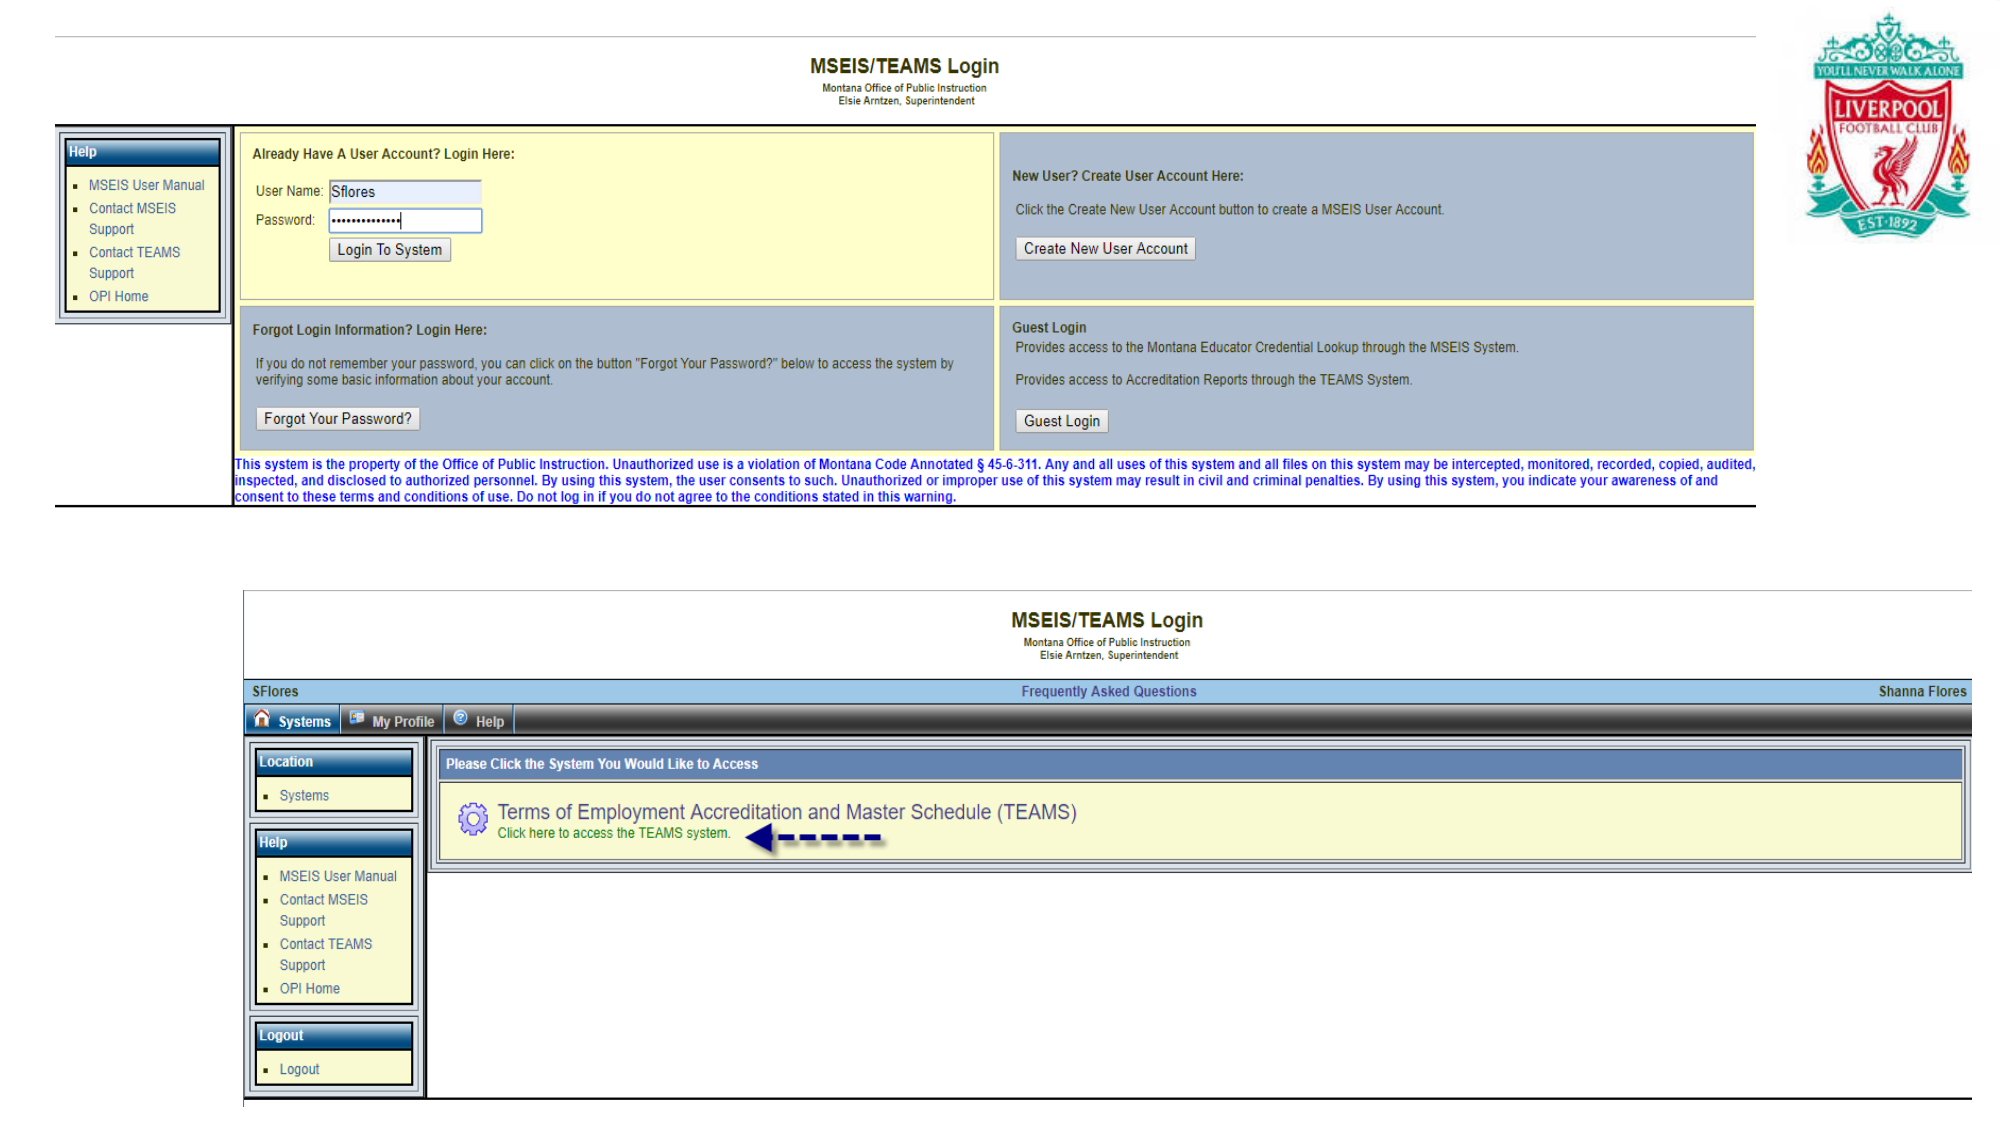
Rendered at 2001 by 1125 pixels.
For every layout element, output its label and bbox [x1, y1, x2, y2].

picture [243, 590, 1972, 1107]
picture [1770, 0, 2000, 244]
picture [55, 35, 1756, 512]
